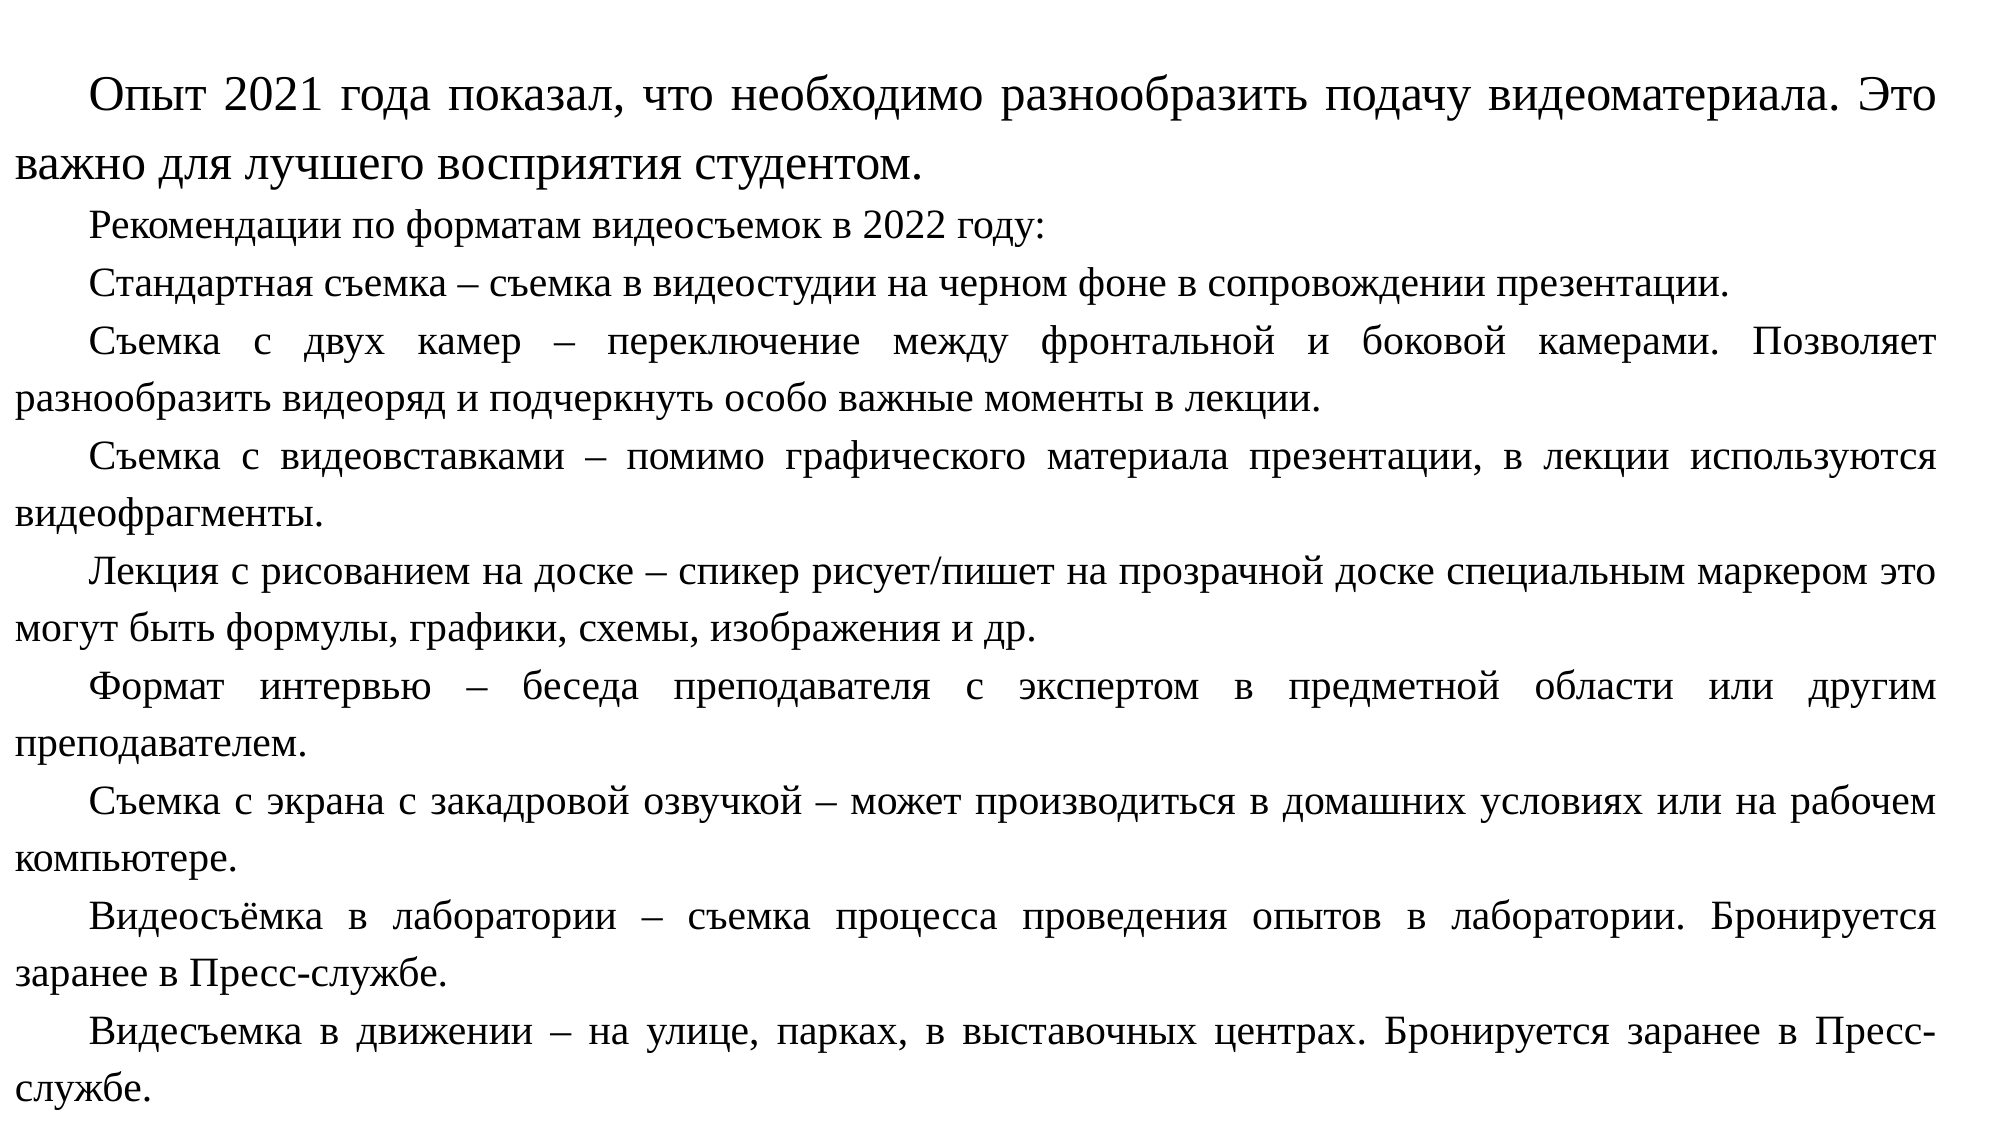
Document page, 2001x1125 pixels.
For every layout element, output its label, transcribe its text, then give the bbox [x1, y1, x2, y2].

text_box Опыт 2021 года показал, что необходимо разнообразить подачу видеоматериала. Это важно для лучшего восприятия студентом. Рекомендации по форматам видеосъемок в 2022 году: Стандартная съемка – съемка в видеостудии на черном фоне в сопровождении презентации. Съемка с двух камер – переключение между фронтальной и боковой камерами. Позволяет разнообразить видеоряд и подчеркнуть особо важные моменты в лекции. Съемка с видеовставками – помимо графического материала презентации, в лекции используются видеофрагменты. Лекция с рисованием на доске – спикер рисует/пишет на прозрачной доске специальным маркером это могут быть формулы, графики, схемы, изображения и др. Формат интервью – беседа преподавателя с экспертом в предметной области или другим преподавателем. Съемка с экрана с закадровой озвучкой – может производиться в домашних условиях или на рабочем компьютере. Видеосъёмка в лаборатории – съемка процесса проведения опытов в лаборатории. Бронируется заранее в Пресс-службе. Видесъемка в движении – на улице, парках, в выставочных центрах. Бронируется заранее в Пресс-службе. [0, 44, 1953, 1118]
